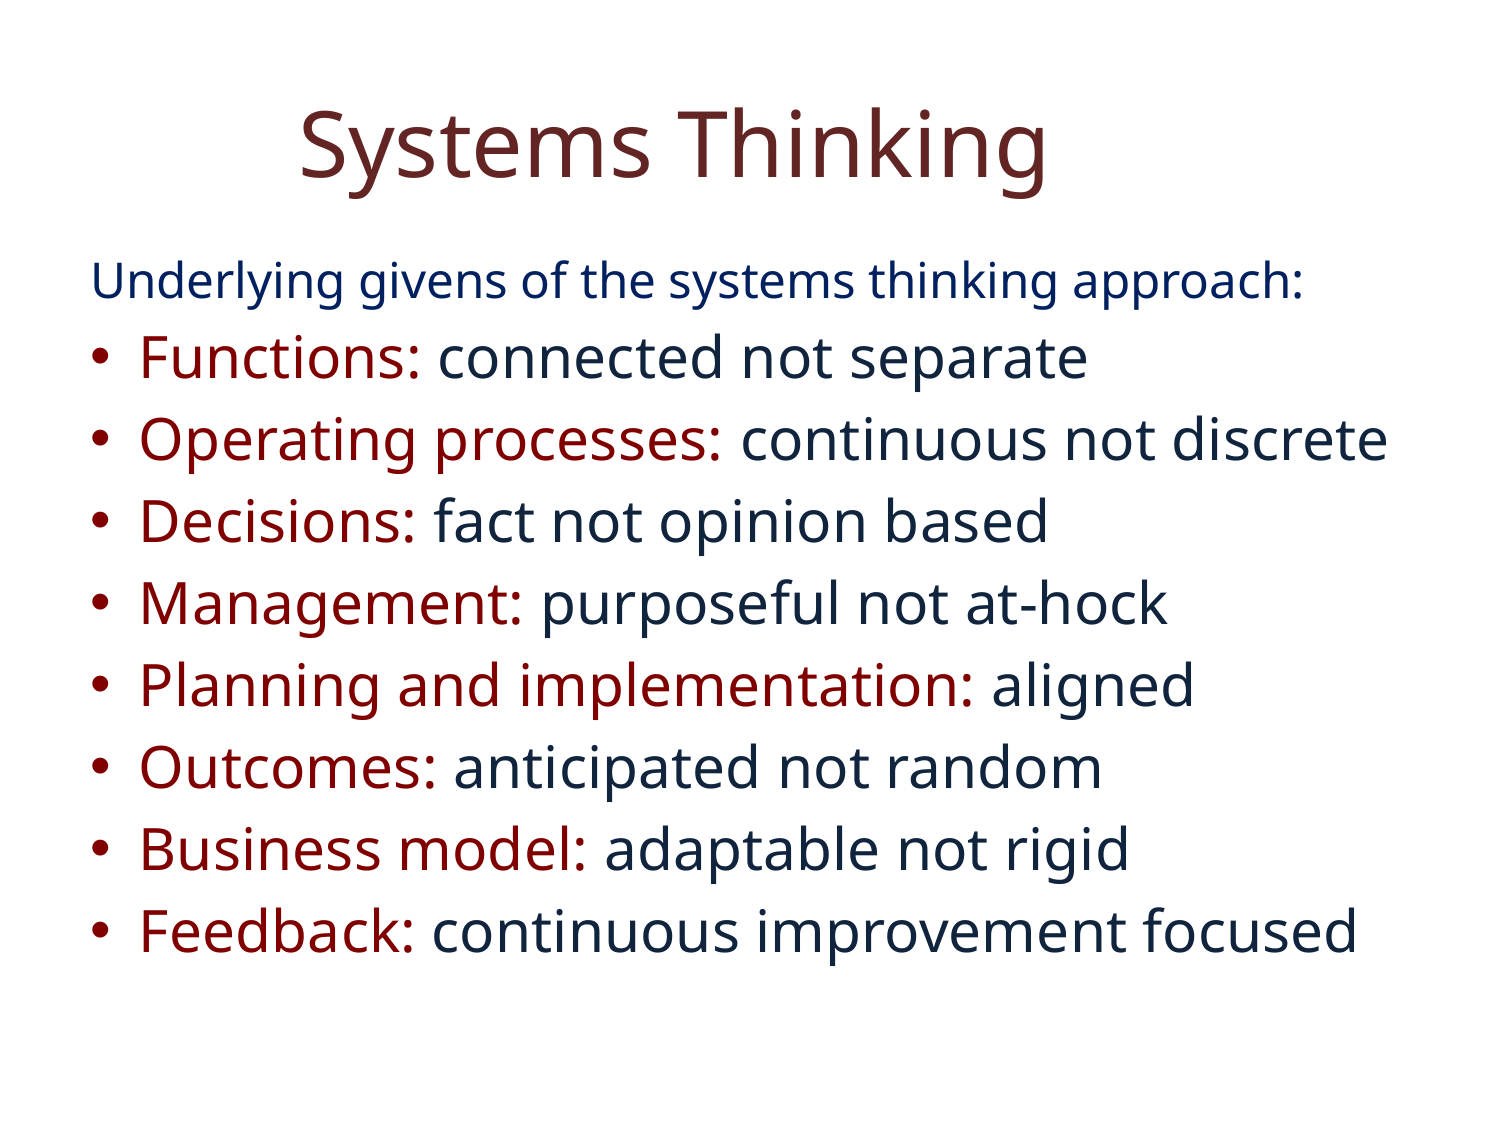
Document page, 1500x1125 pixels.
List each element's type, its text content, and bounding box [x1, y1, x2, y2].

title Systems Thinking [0, 47, 1350, 235]
list Underlying givens of the systems thinking approach: Functions: connected not separate Operating processes: continuous not discrete Decisions: fact not opinion based Management: purposeful not at-hock Planning and implementation: aligned Outcomes: anticipated not random Business model: adaptable not rigid Feedback: continuous improvement focused [75, 241, 1425, 984]
